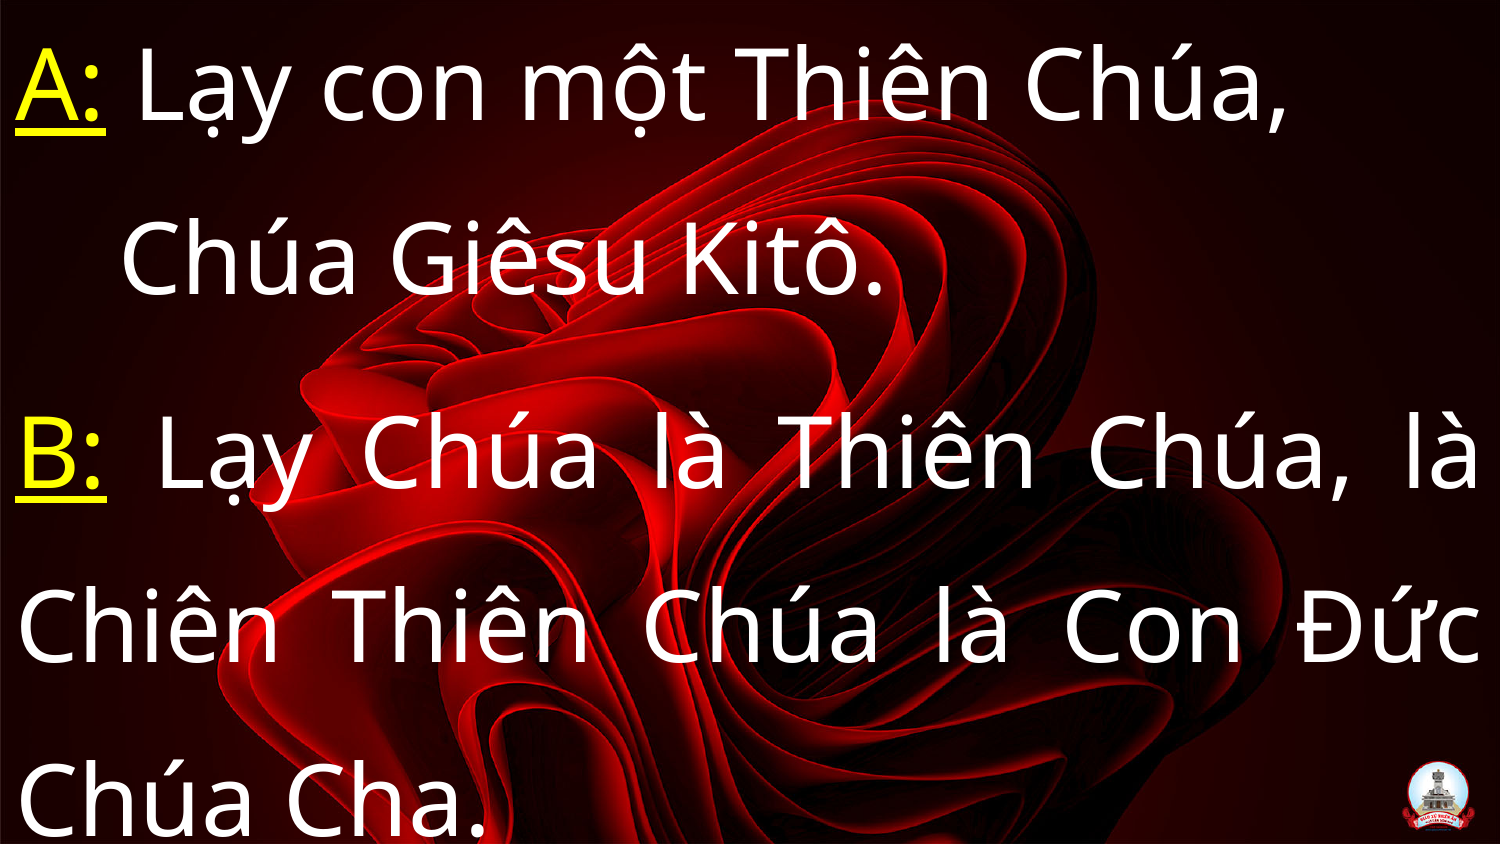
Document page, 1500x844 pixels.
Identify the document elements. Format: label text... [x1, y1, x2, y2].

list A: Lạy con một Thiên Chúa, Chúa Giêsu Kitô. B: Lạy Chúa là Thiên Chúa, là Chiên Thiên Chúa là Con Đức Chúa Cha. [0, 0, 1500, 844]
